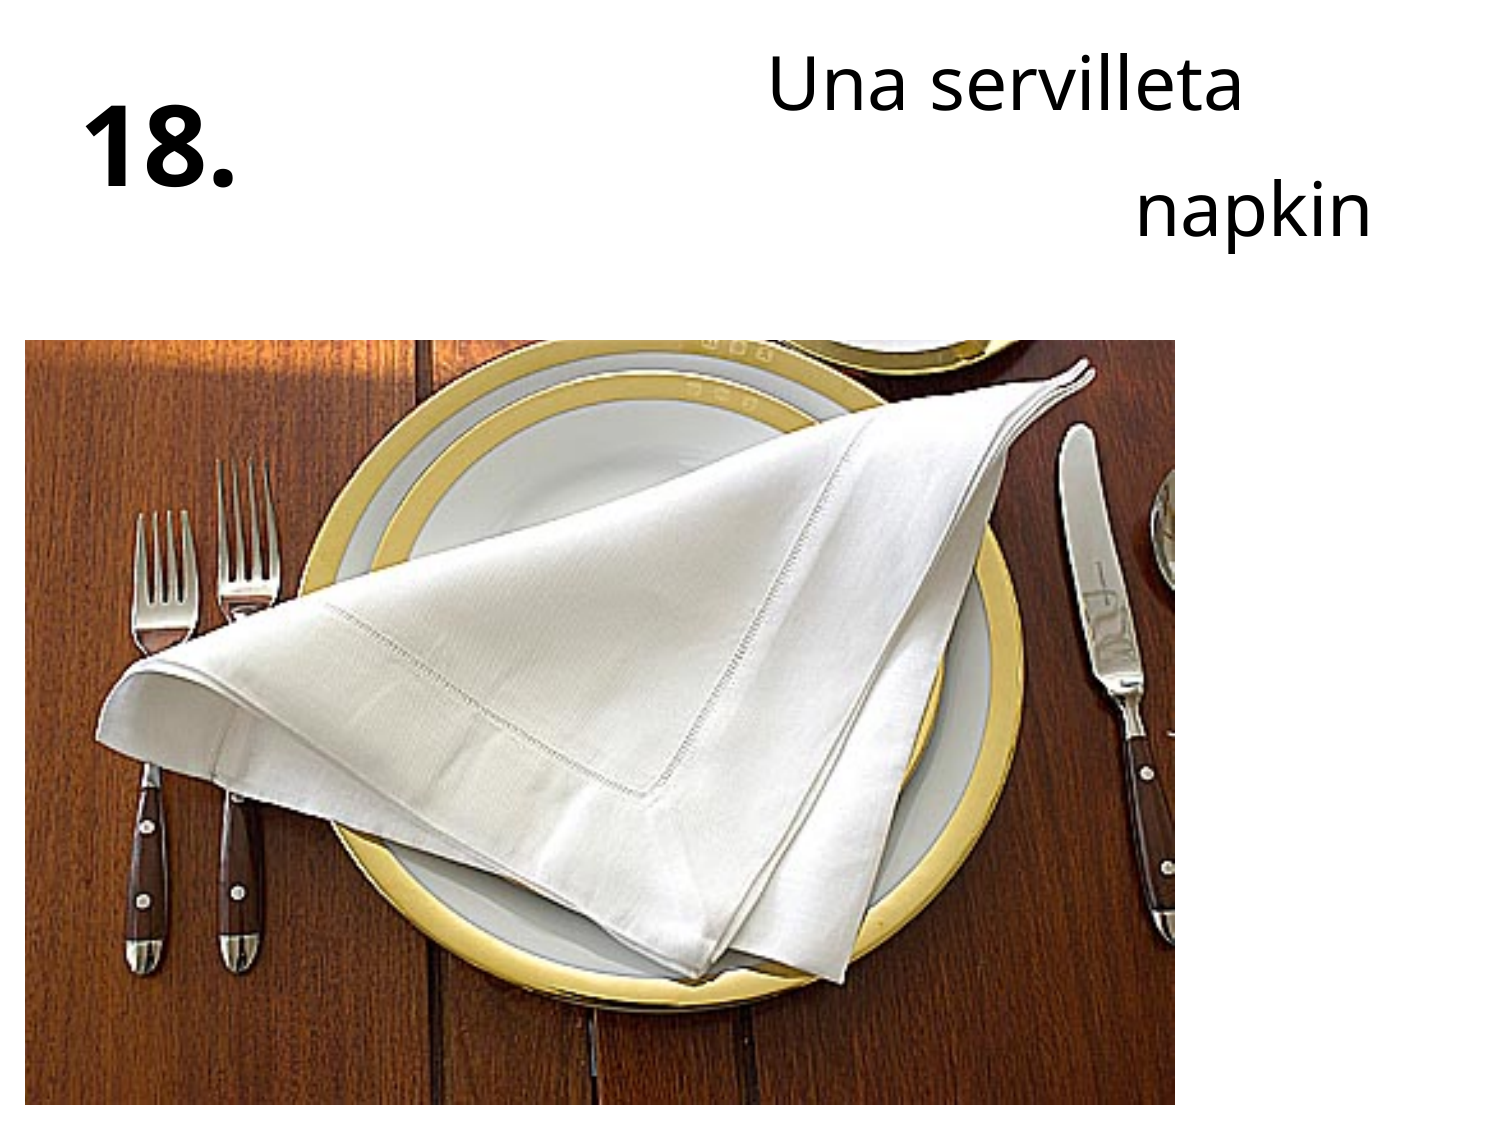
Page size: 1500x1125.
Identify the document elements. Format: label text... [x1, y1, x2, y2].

text_box [0, 0, 432, 150]
text_box [0, 150, 369, 175]
text_box Una servilleta [752, 27, 1261, 133]
picture [25, 340, 1176, 1105]
text_box 18. [64, 175, 255, 217]
text_box napkin [1119, 153, 1390, 259]
